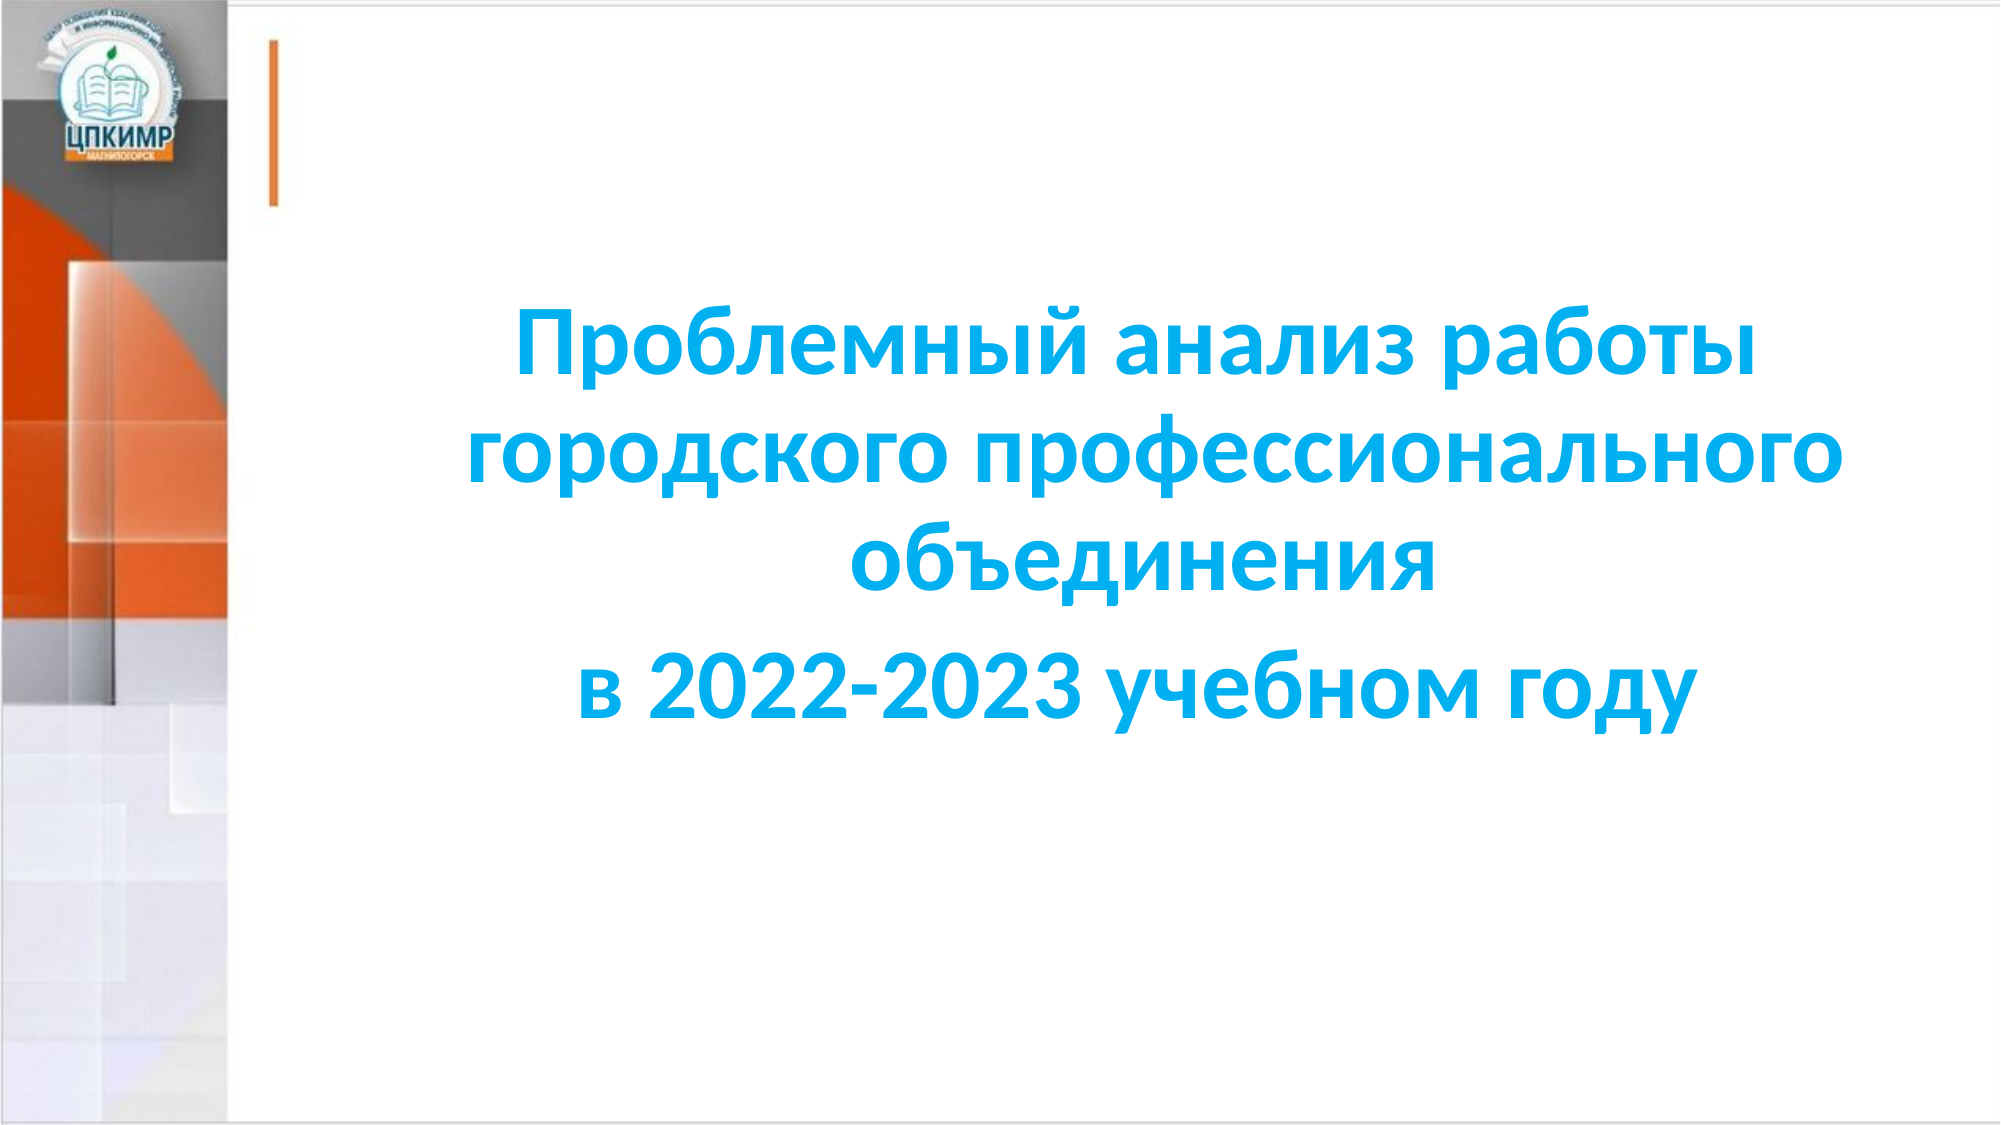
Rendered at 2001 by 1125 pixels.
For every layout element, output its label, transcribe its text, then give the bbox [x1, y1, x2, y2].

picture [0, 0, 2001, 1125]
list Проблемный анализ работы городского профессионального объединения в 2022-2023 учебном году [275, 280, 2000, 995]
